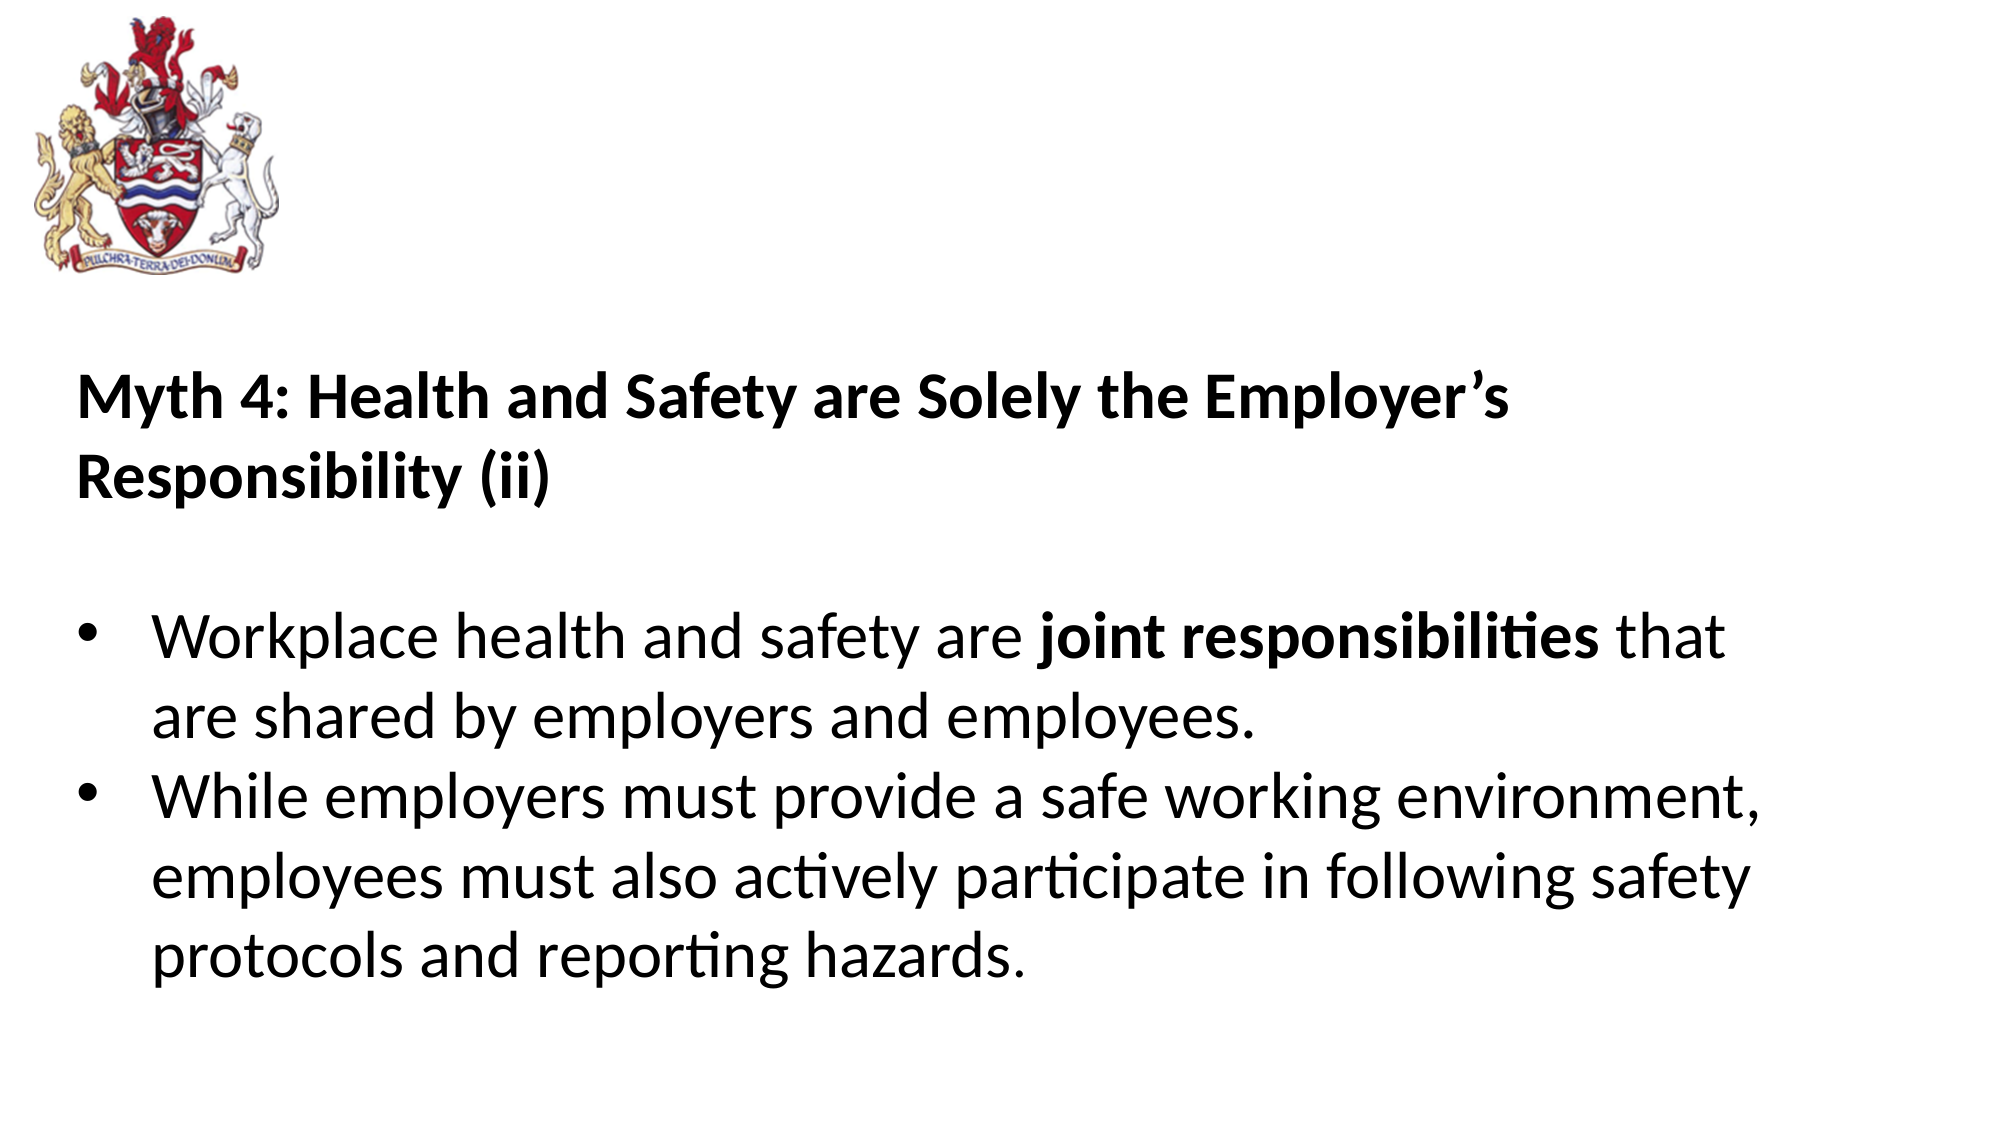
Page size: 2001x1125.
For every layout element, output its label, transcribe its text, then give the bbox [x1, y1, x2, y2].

text_box Myth 4: Health and Safety are Solely the Employer’s Responsibility (ii) Workplace health and safety are joint responsibilities that are shared by employers and employees. While employers must provide a safe working environment, employees must also actively participate in following safety protocols and reporting hazards. [61, 274, 1844, 999]
picture [34, 16, 279, 275]
